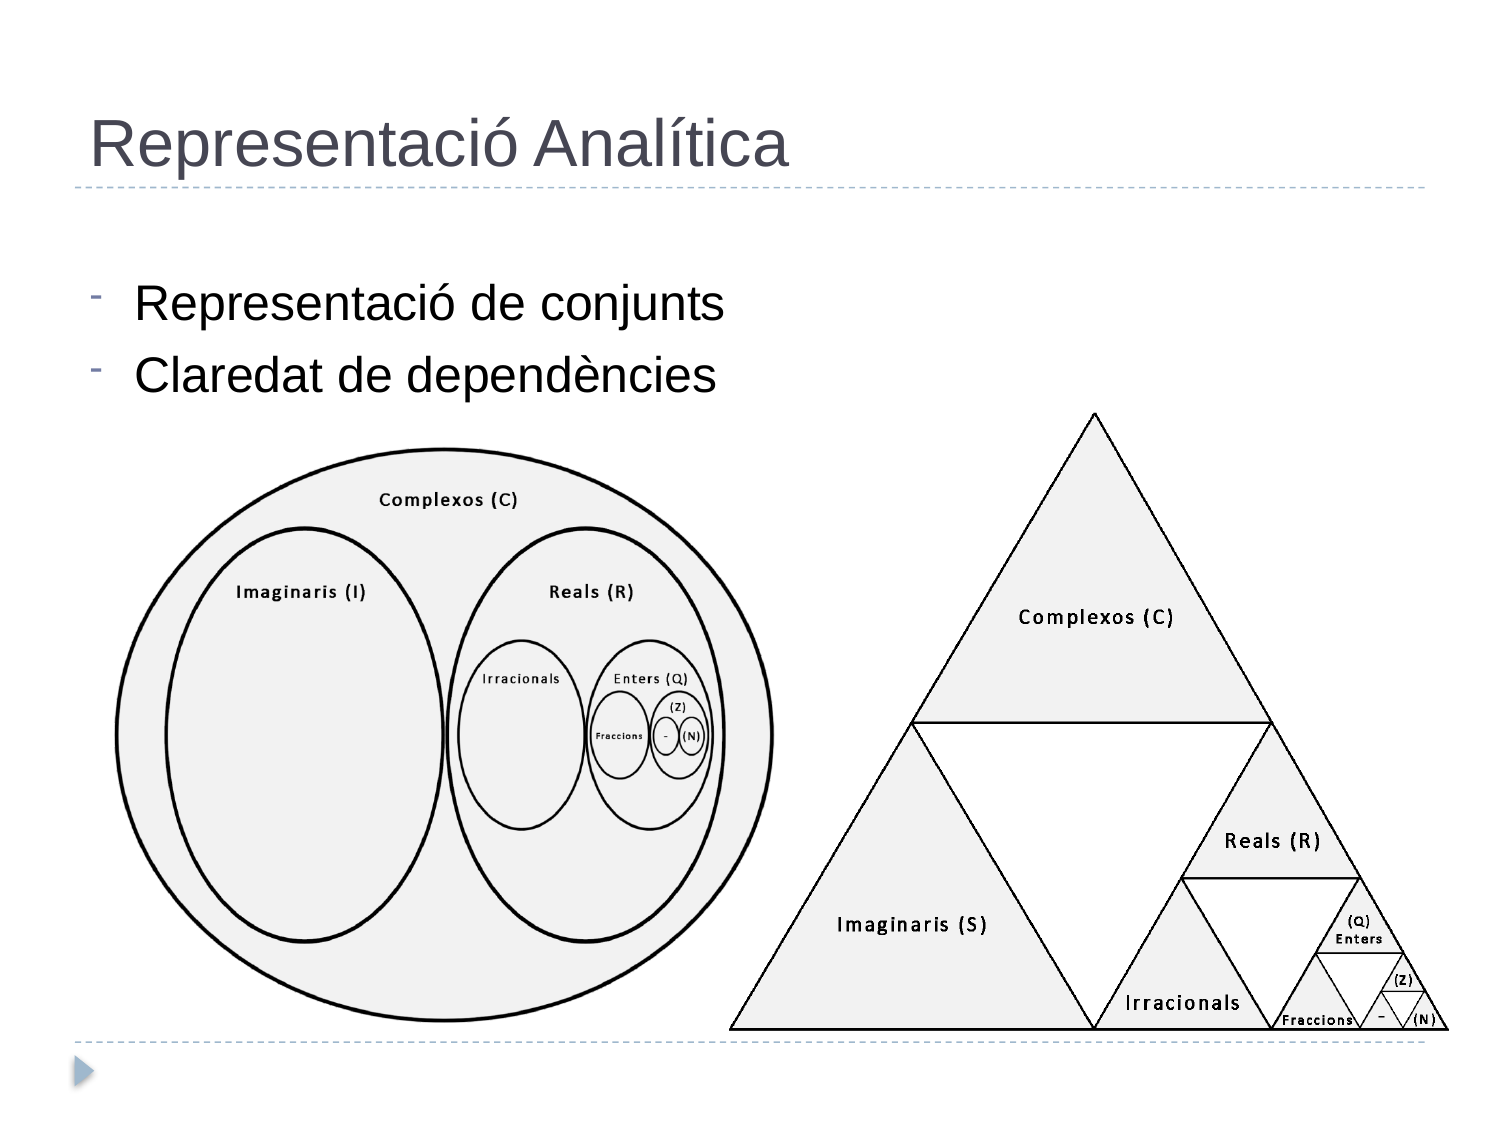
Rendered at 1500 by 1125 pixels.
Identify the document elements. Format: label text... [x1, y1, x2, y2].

list Representació de conjunts Claredat de dependències [75, 262, 892, 480]
title Representació Analítica [75, 24, 1425, 188]
picture [111, 396, 1464, 1048]
